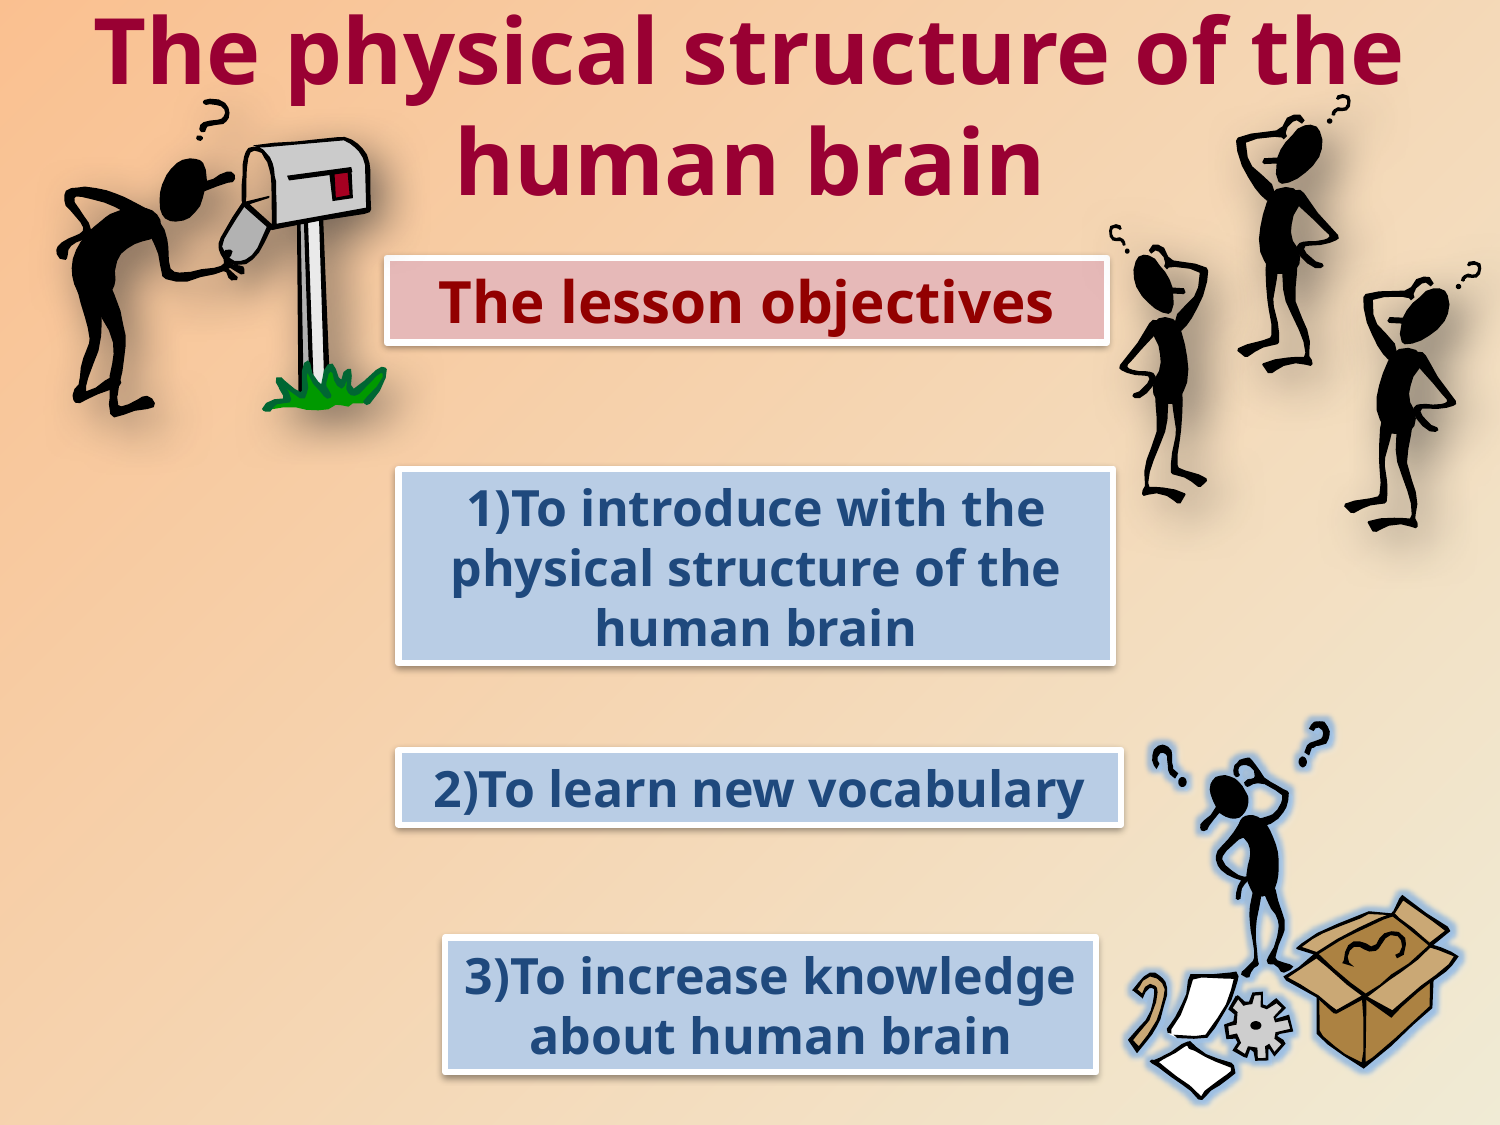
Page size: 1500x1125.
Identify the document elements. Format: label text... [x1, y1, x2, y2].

text_box The lesson objectives [392, 255, 1103, 346]
picture [1108, 223, 1209, 504]
picture [1235, 93, 1351, 374]
text_box The physical structure of the human brain [0, 30, 1500, 176]
picture [1353, 255, 1469, 535]
text_box 3)To increase knowledge about human brain [442, 934, 1099, 1075]
text_box 1)To introduce with the physical structure of the human brain [395, 466, 1116, 666]
picture [1127, 720, 1459, 1101]
picture [55, 98, 388, 418]
text_box 2)To learn new vocabulary [395, 747, 1122, 828]
